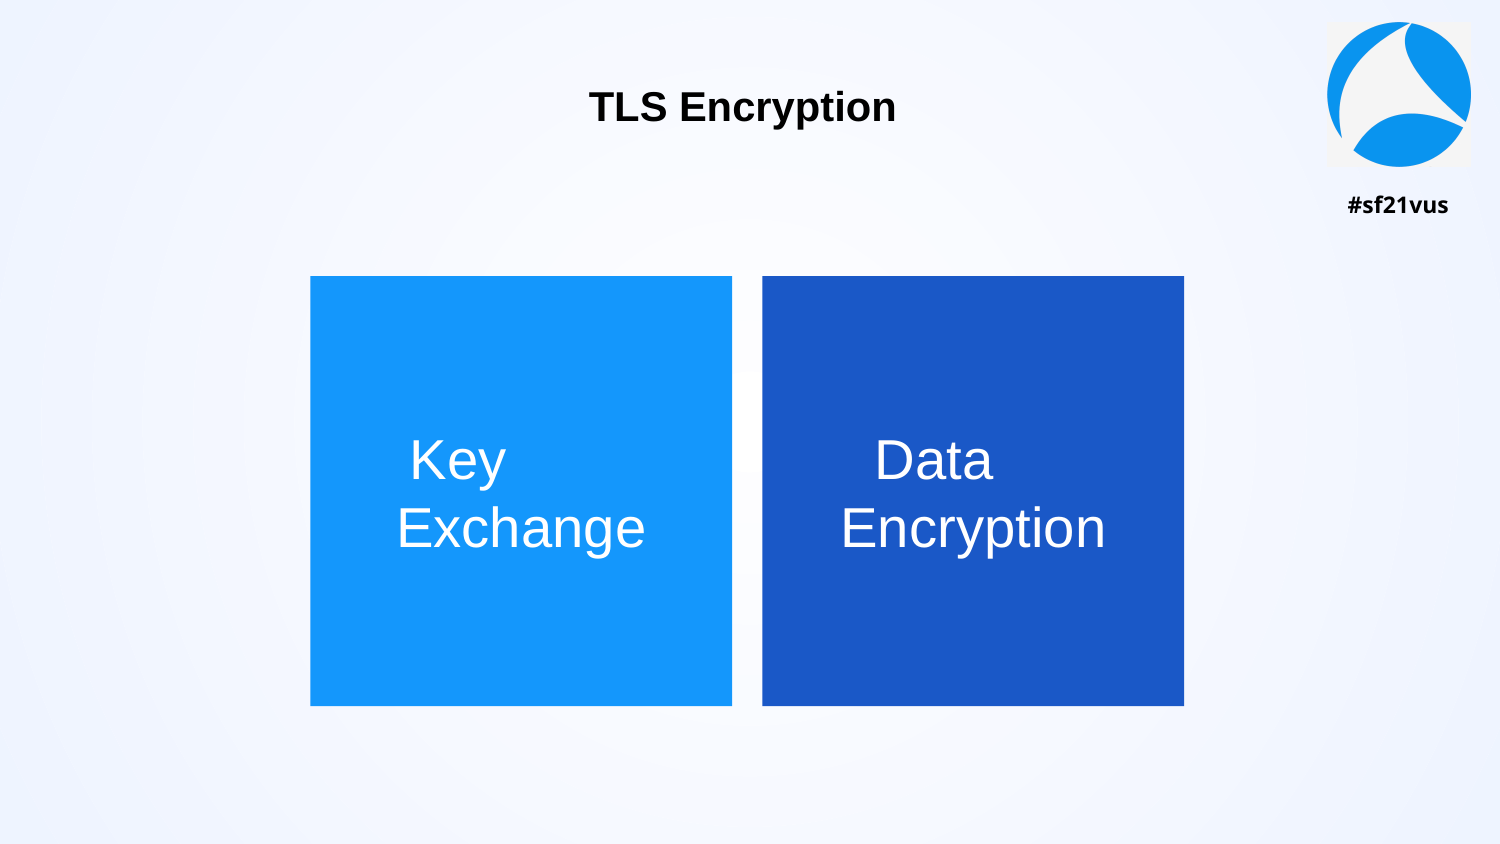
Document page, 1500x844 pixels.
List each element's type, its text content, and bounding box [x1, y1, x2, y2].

title TLS Encryption [86, 72, 1414, 127]
list Data Encryption [762, 276, 1185, 707]
picture [1327, 22, 1471, 167]
list Key Exchange [310, 276, 733, 707]
